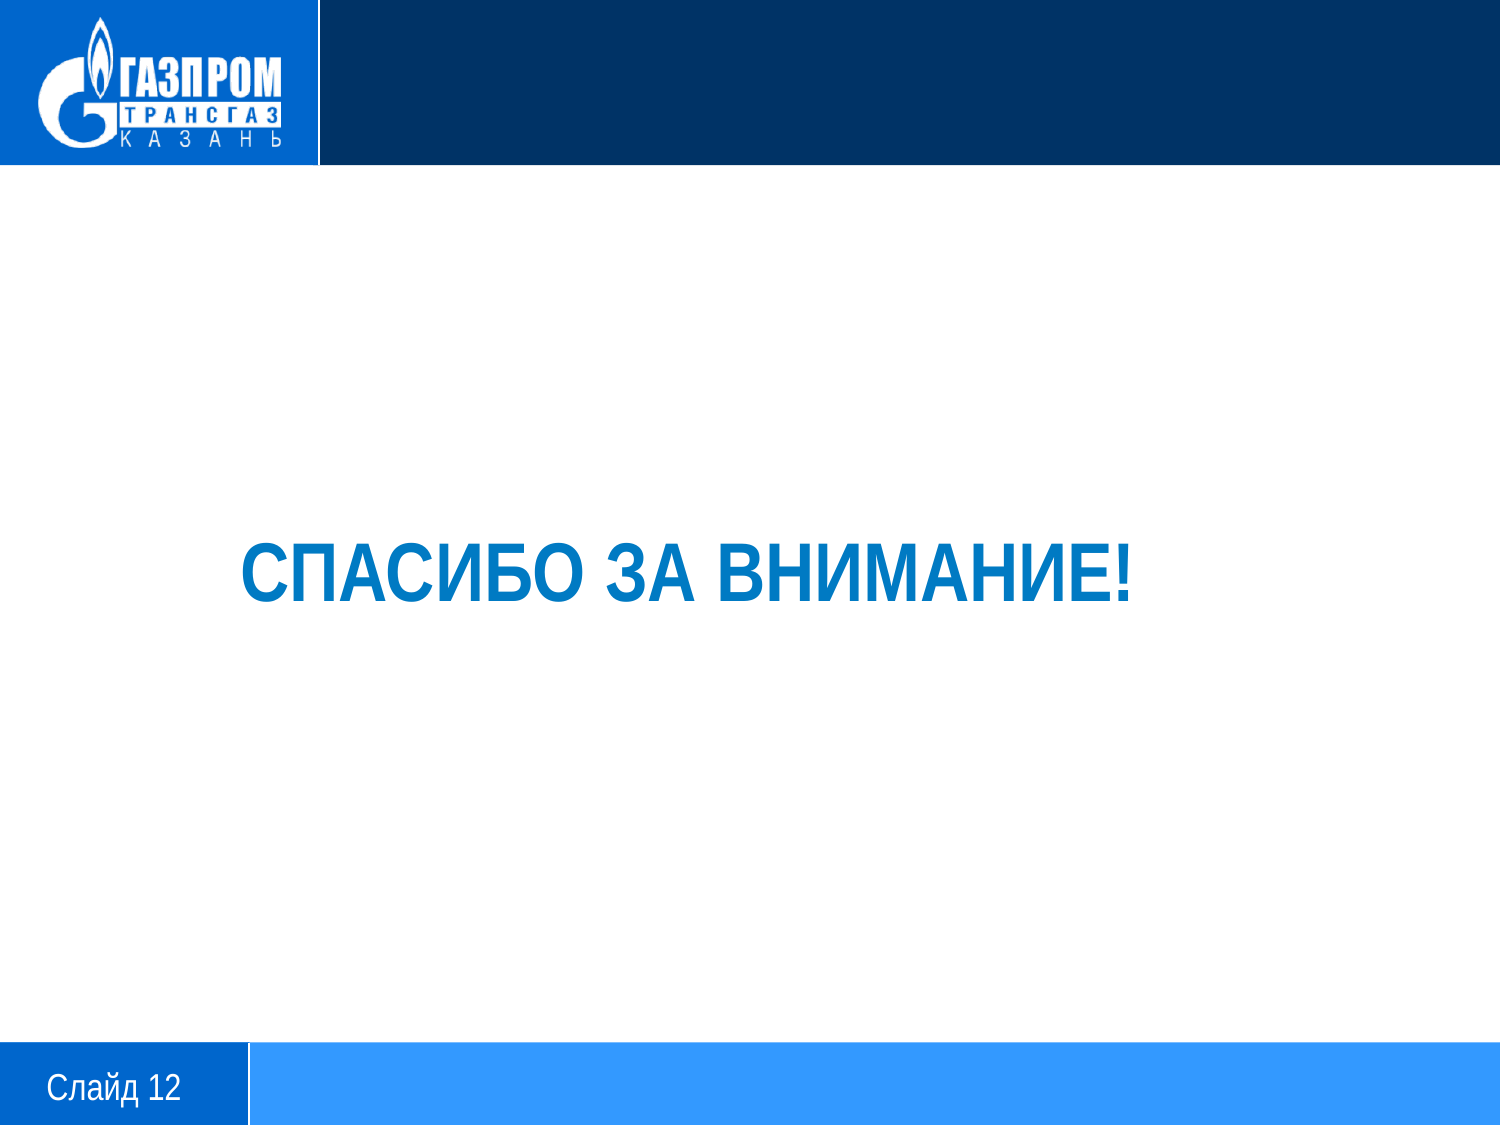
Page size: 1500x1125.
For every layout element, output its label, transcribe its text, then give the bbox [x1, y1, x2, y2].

picture [38, 17, 281, 148]
text_box СПАСИБО ЗА ВНИМАНИЕ! [240, 533, 1239, 619]
